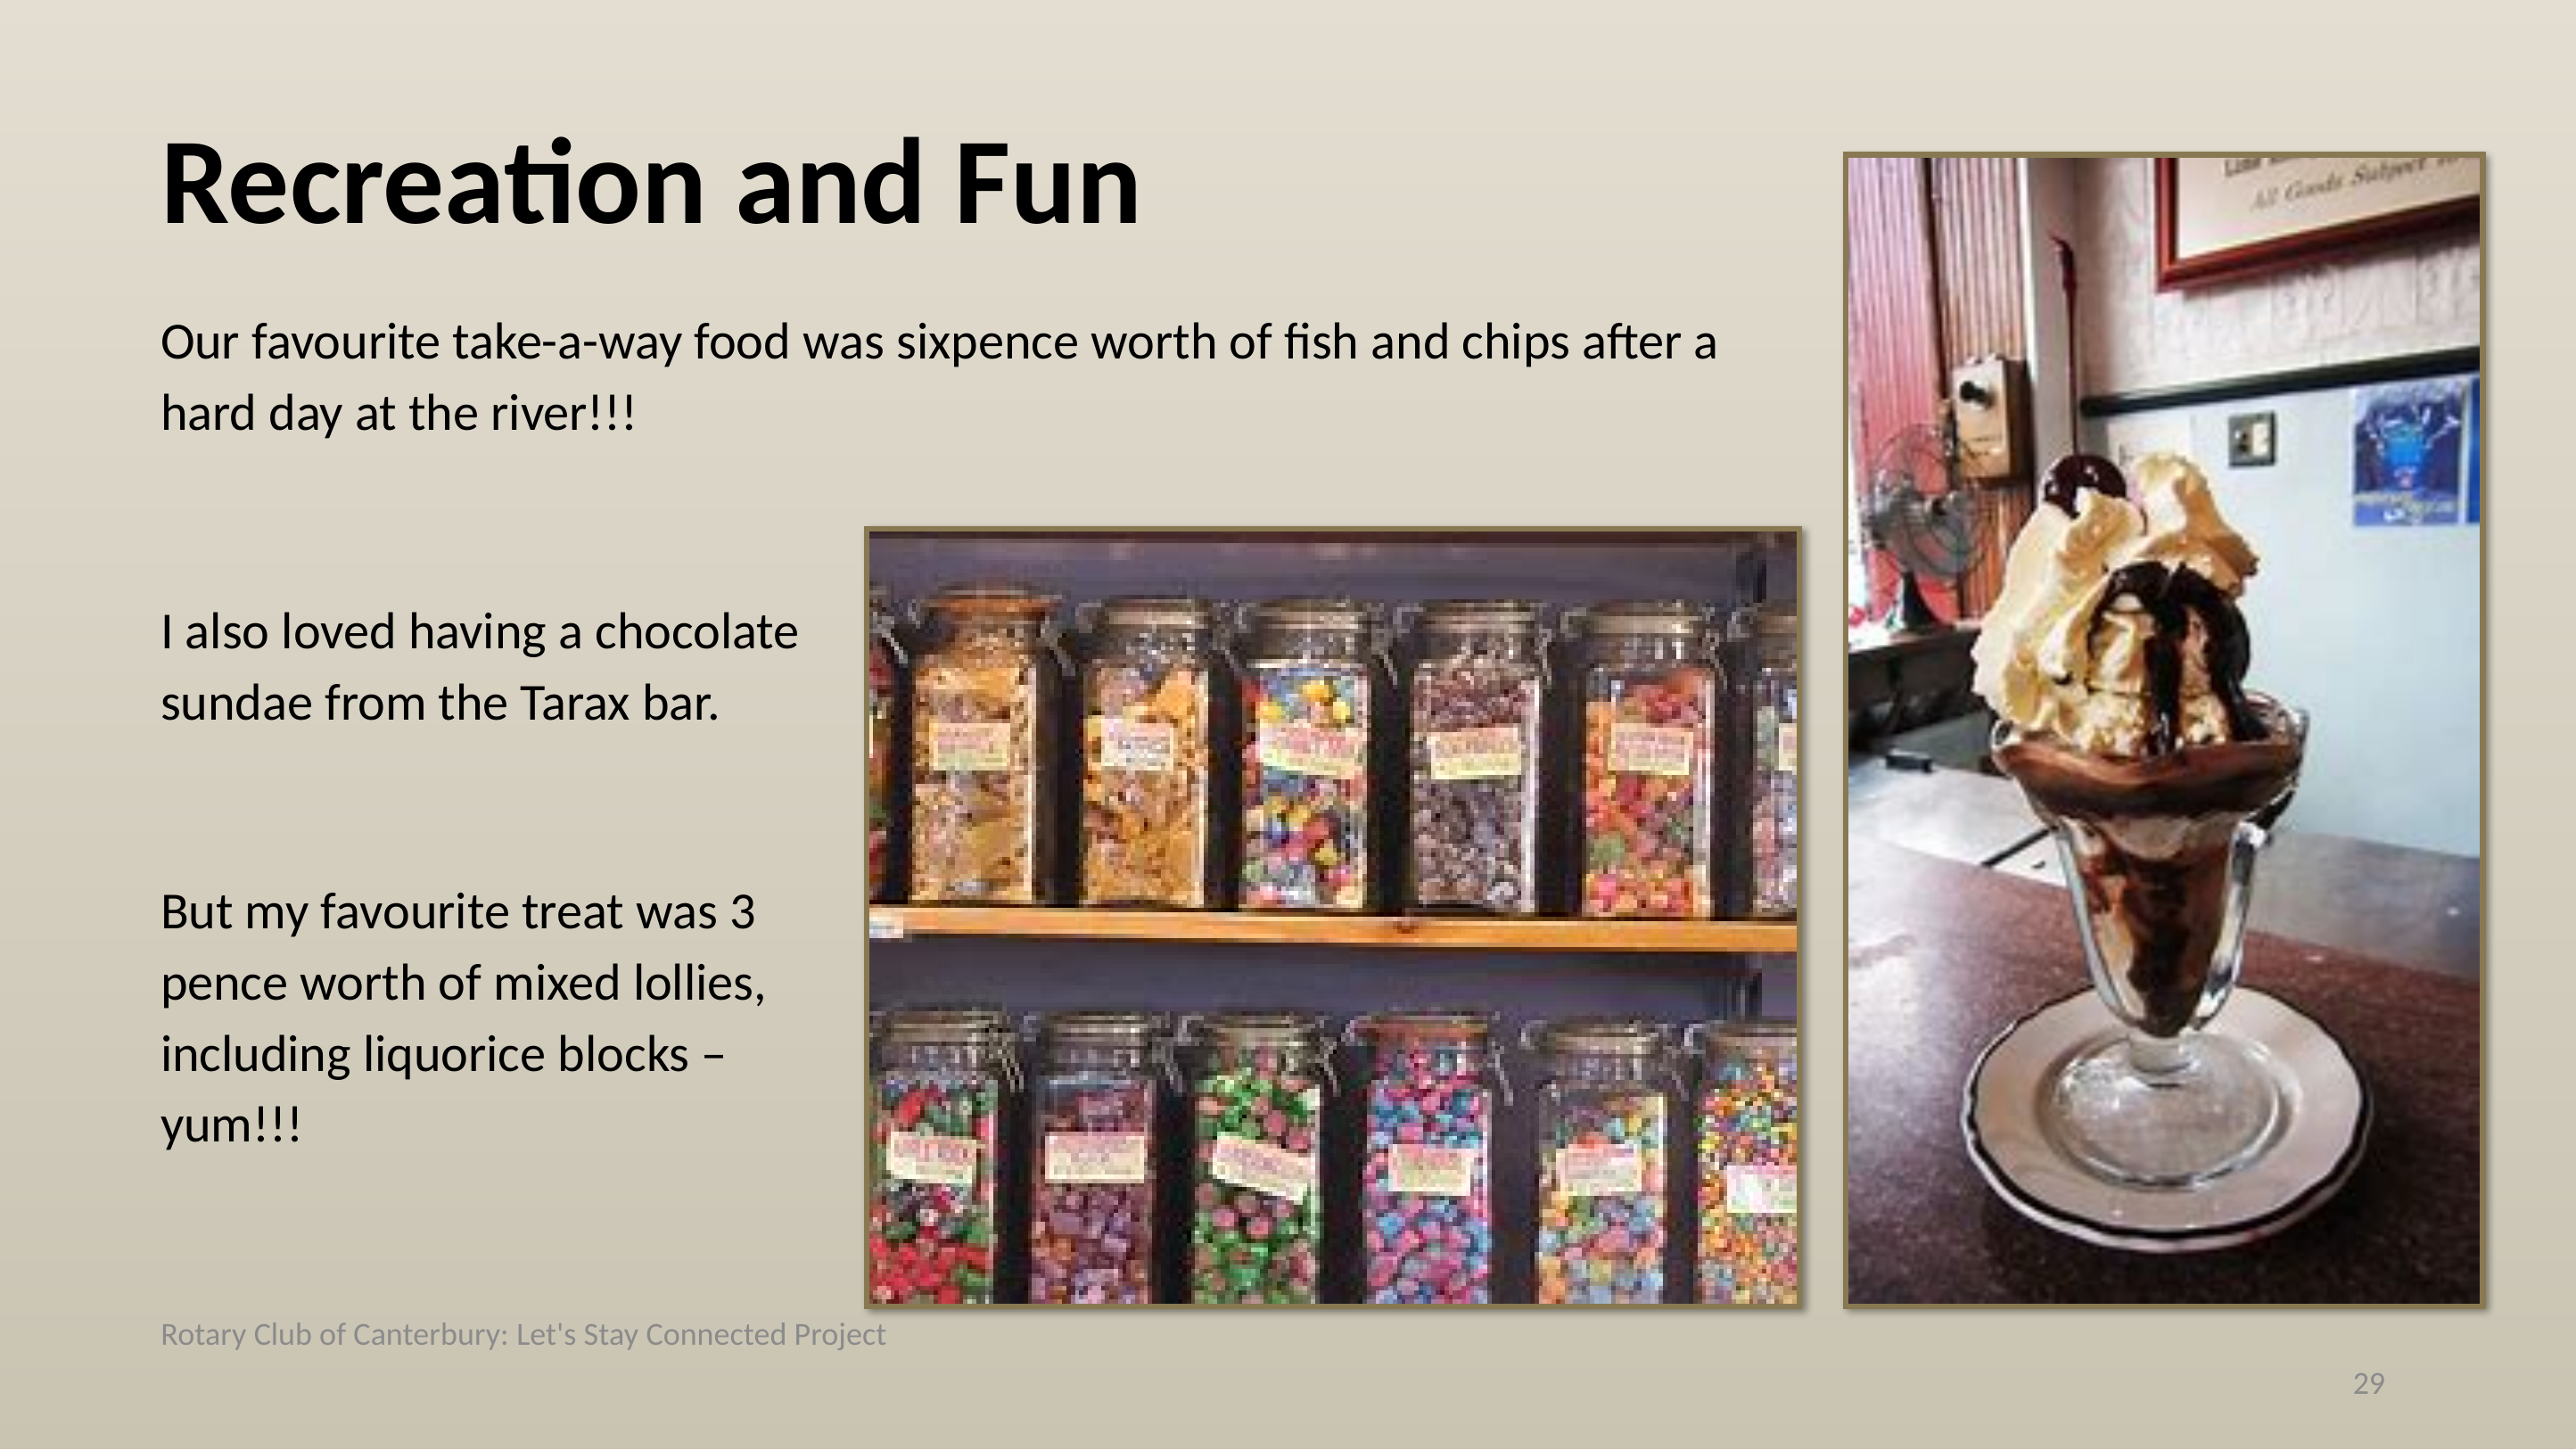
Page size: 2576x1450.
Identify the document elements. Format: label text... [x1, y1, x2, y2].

slide_number 29 [1819, 1343, 2399, 1421]
picture [1848, 157, 2481, 1305]
picture [869, 531, 1797, 1305]
text_box Our favourite take-a-way food was sixpence worth of fish and chips after a hard day at the river!!! [147, 292, 1757, 448]
text_box I also loved having a chocolate sundae from the Tarax bar. But my favourite treat was 3 pence worth of mixed lollies, including liquorice blocks – yum!!! [147, 581, 818, 1211]
title Recreation and Fun [147, 77, 1210, 291]
footer Rotary Club of Canterbury: Let's Stay Connected Project [147, 1304, 1249, 1363]
